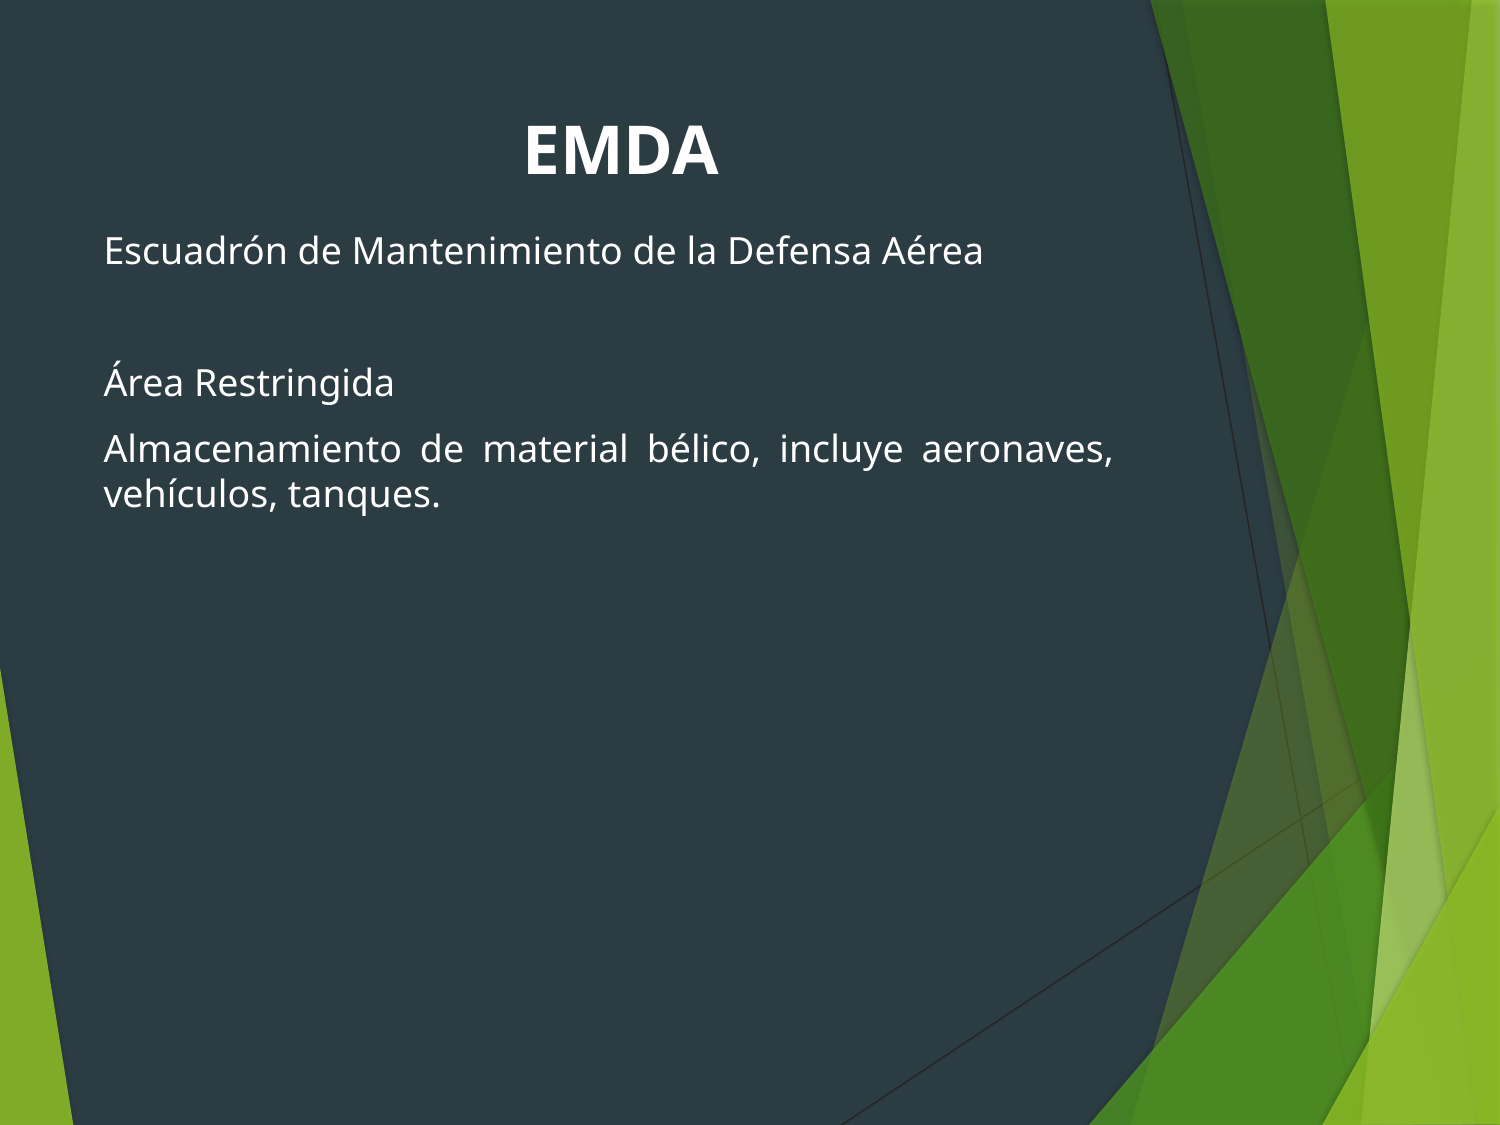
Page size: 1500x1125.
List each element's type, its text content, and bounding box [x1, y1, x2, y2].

list Escuadrón de Mantenimiento de la Defensa Aérea Área Restringida Almacenamiento de material bélico, incluye aeronaves, vehículos, tanques. [88, 219, 1130, 857]
title EMDA [99, 99, 1142, 197]
